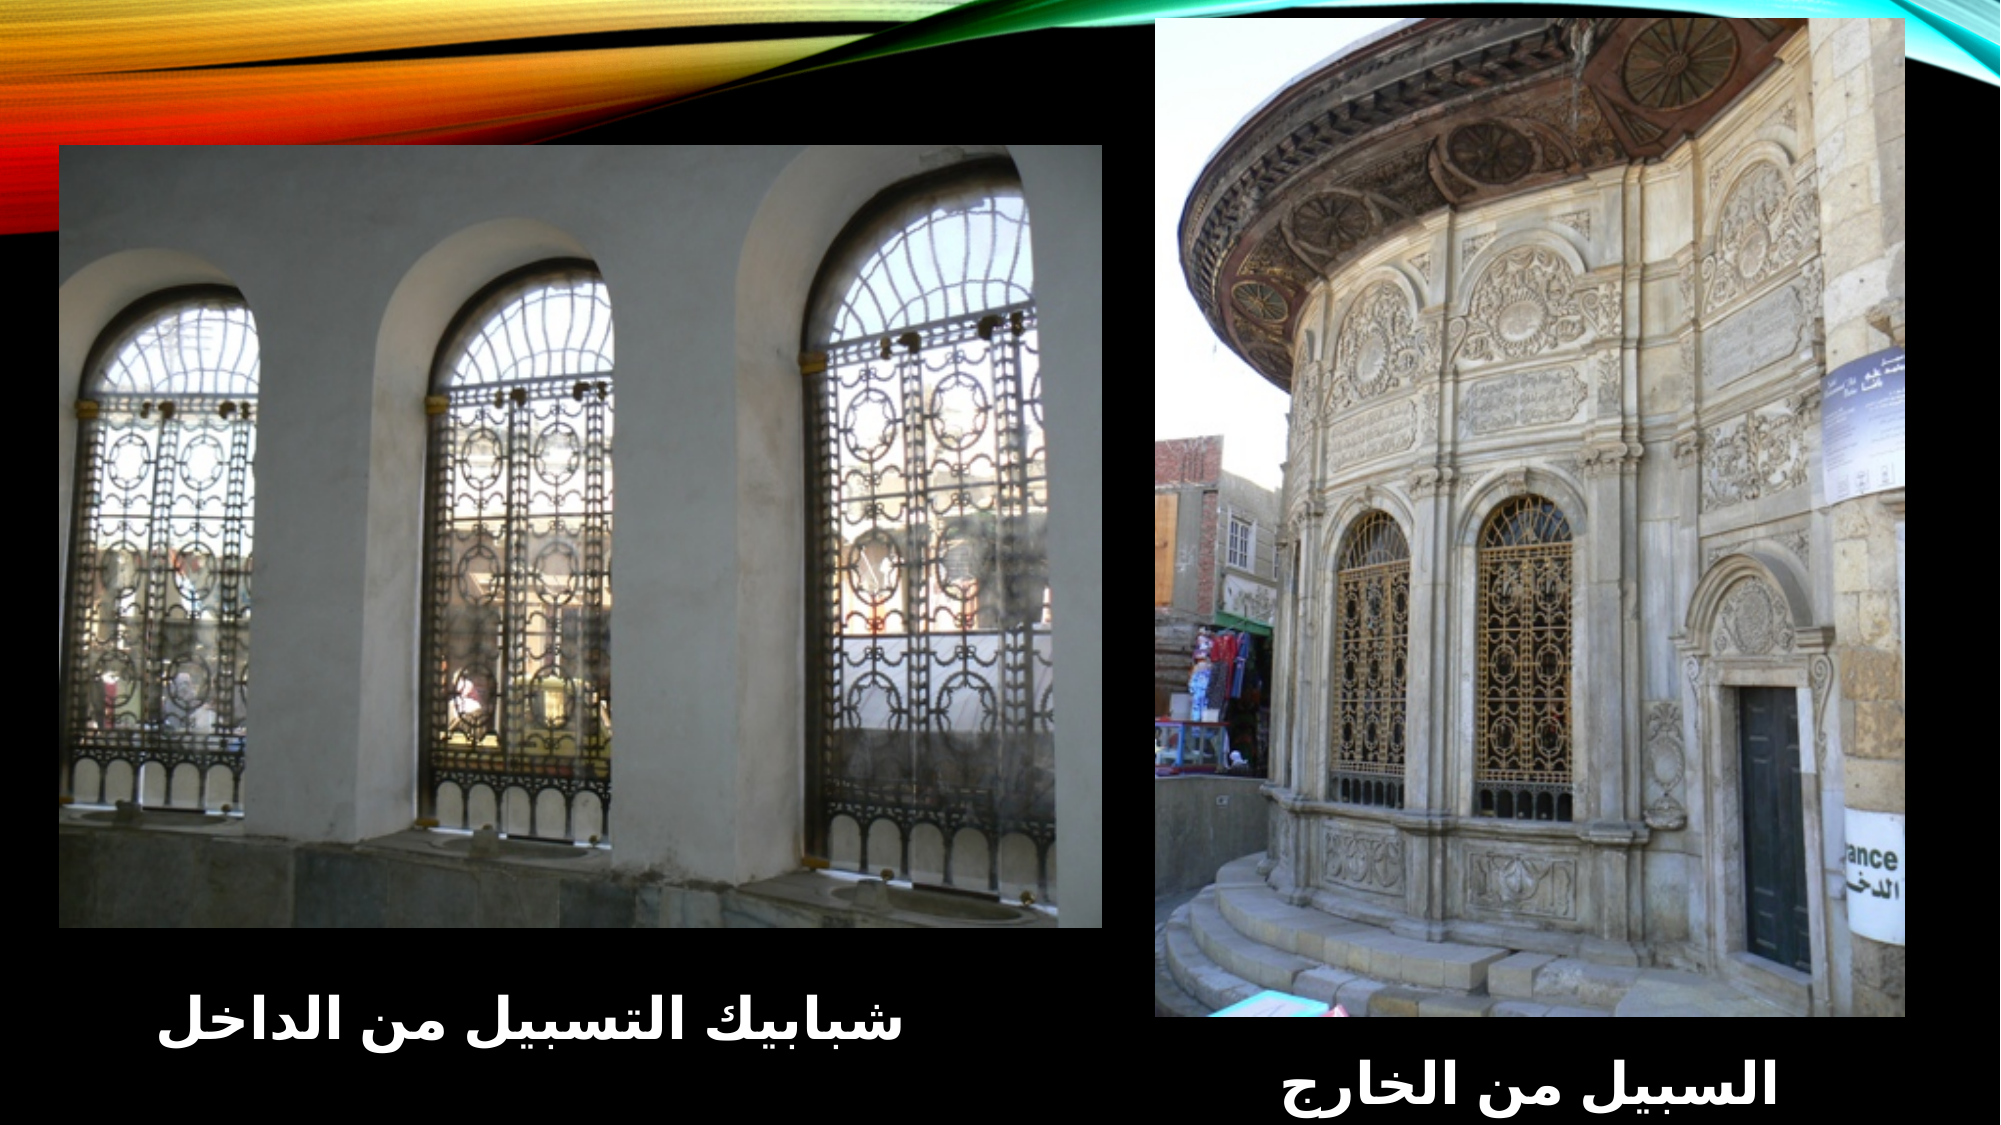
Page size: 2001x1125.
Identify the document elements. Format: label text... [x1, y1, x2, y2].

text_box السبيل من الخارج [1265, 1039, 1796, 1124]
picture [0, 0, 2000, 1018]
text_box شبابيك التسبيل من الداخل [140, 974, 921, 1059]
